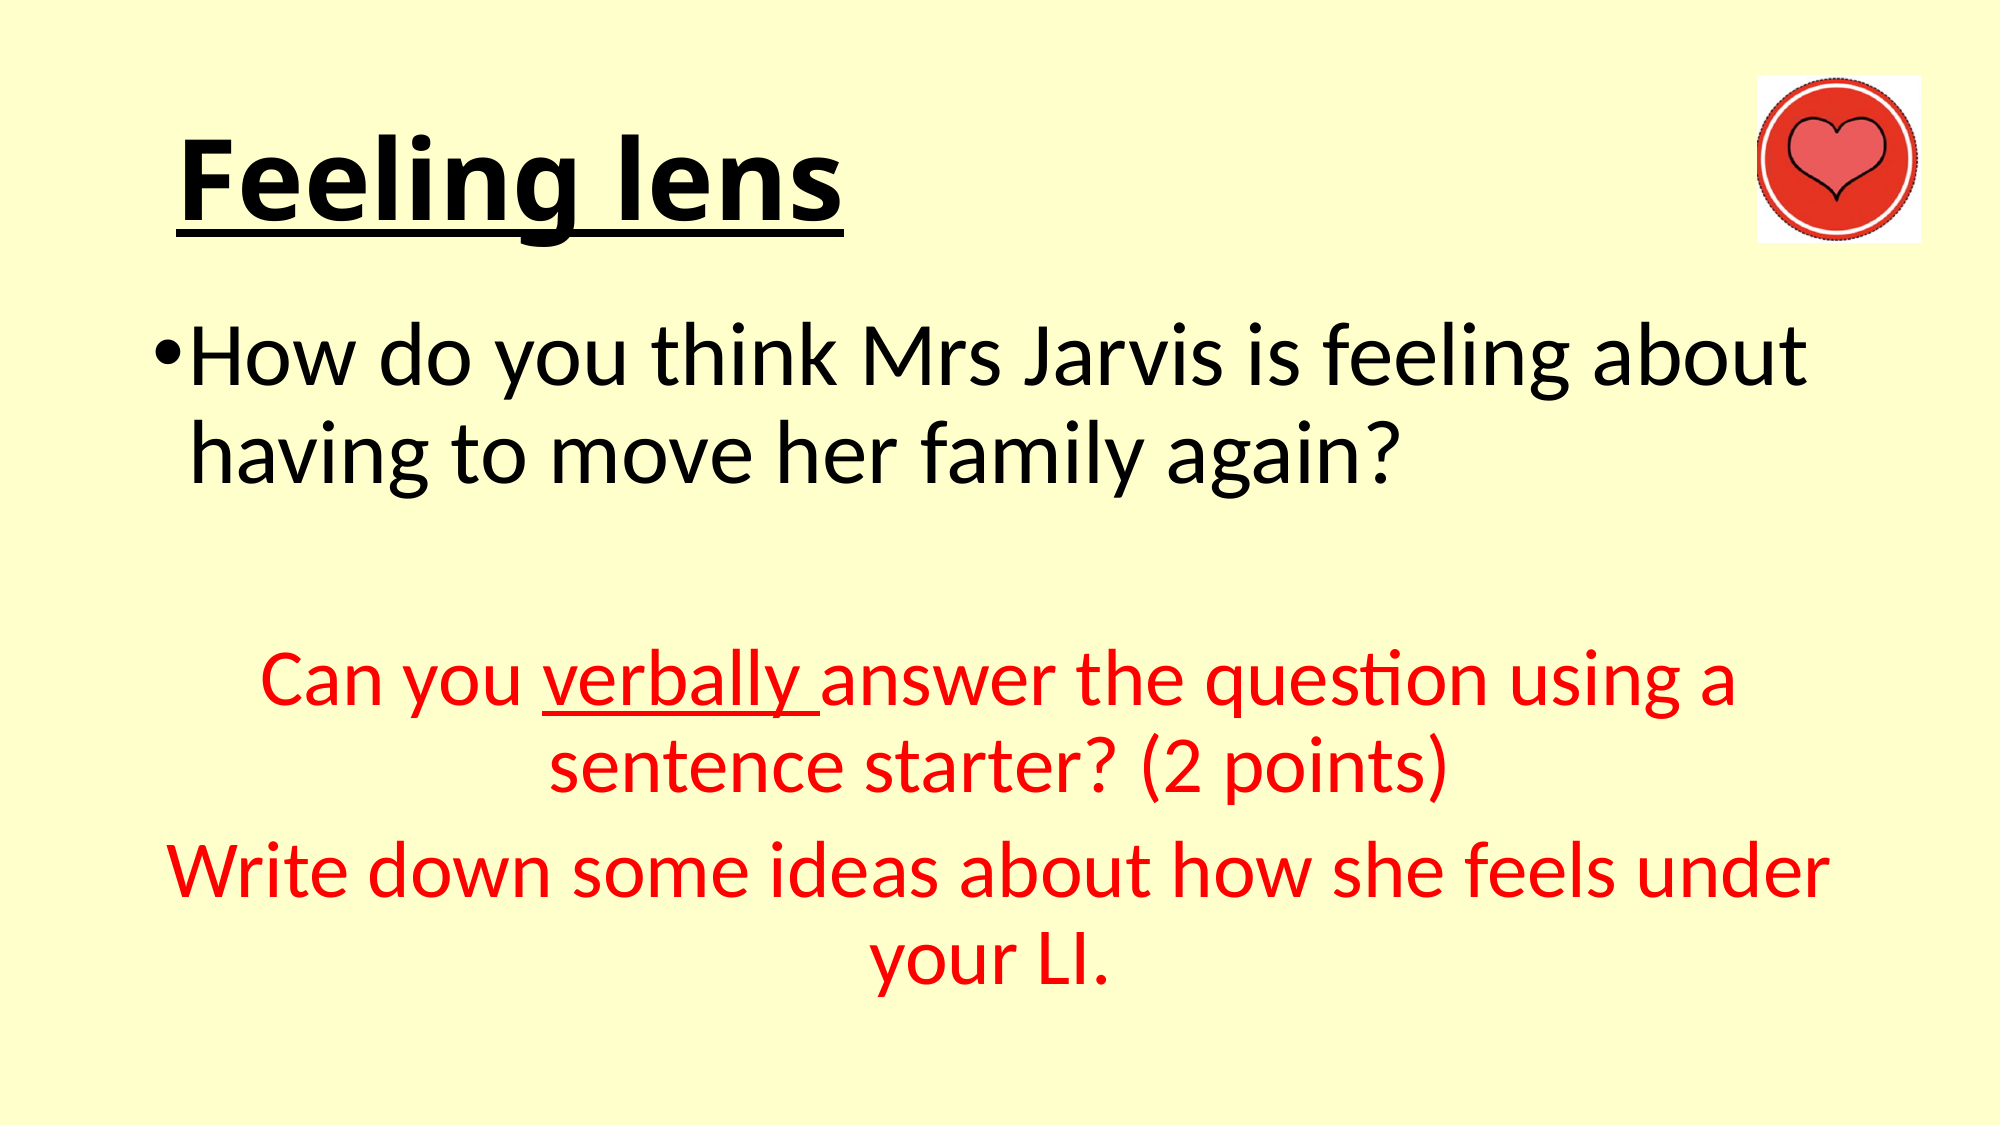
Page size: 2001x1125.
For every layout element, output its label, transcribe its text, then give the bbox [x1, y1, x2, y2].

title Feeling lens [160, 75, 1886, 294]
list How do you think Mrs Jarvis is feeling about having to move her family again? Can you verbally answer the question using a sentence starter? (2 points) Write down some ideas about how she feels under your LI. [137, 299, 1863, 1014]
picture [1757, 75, 1921, 243]
